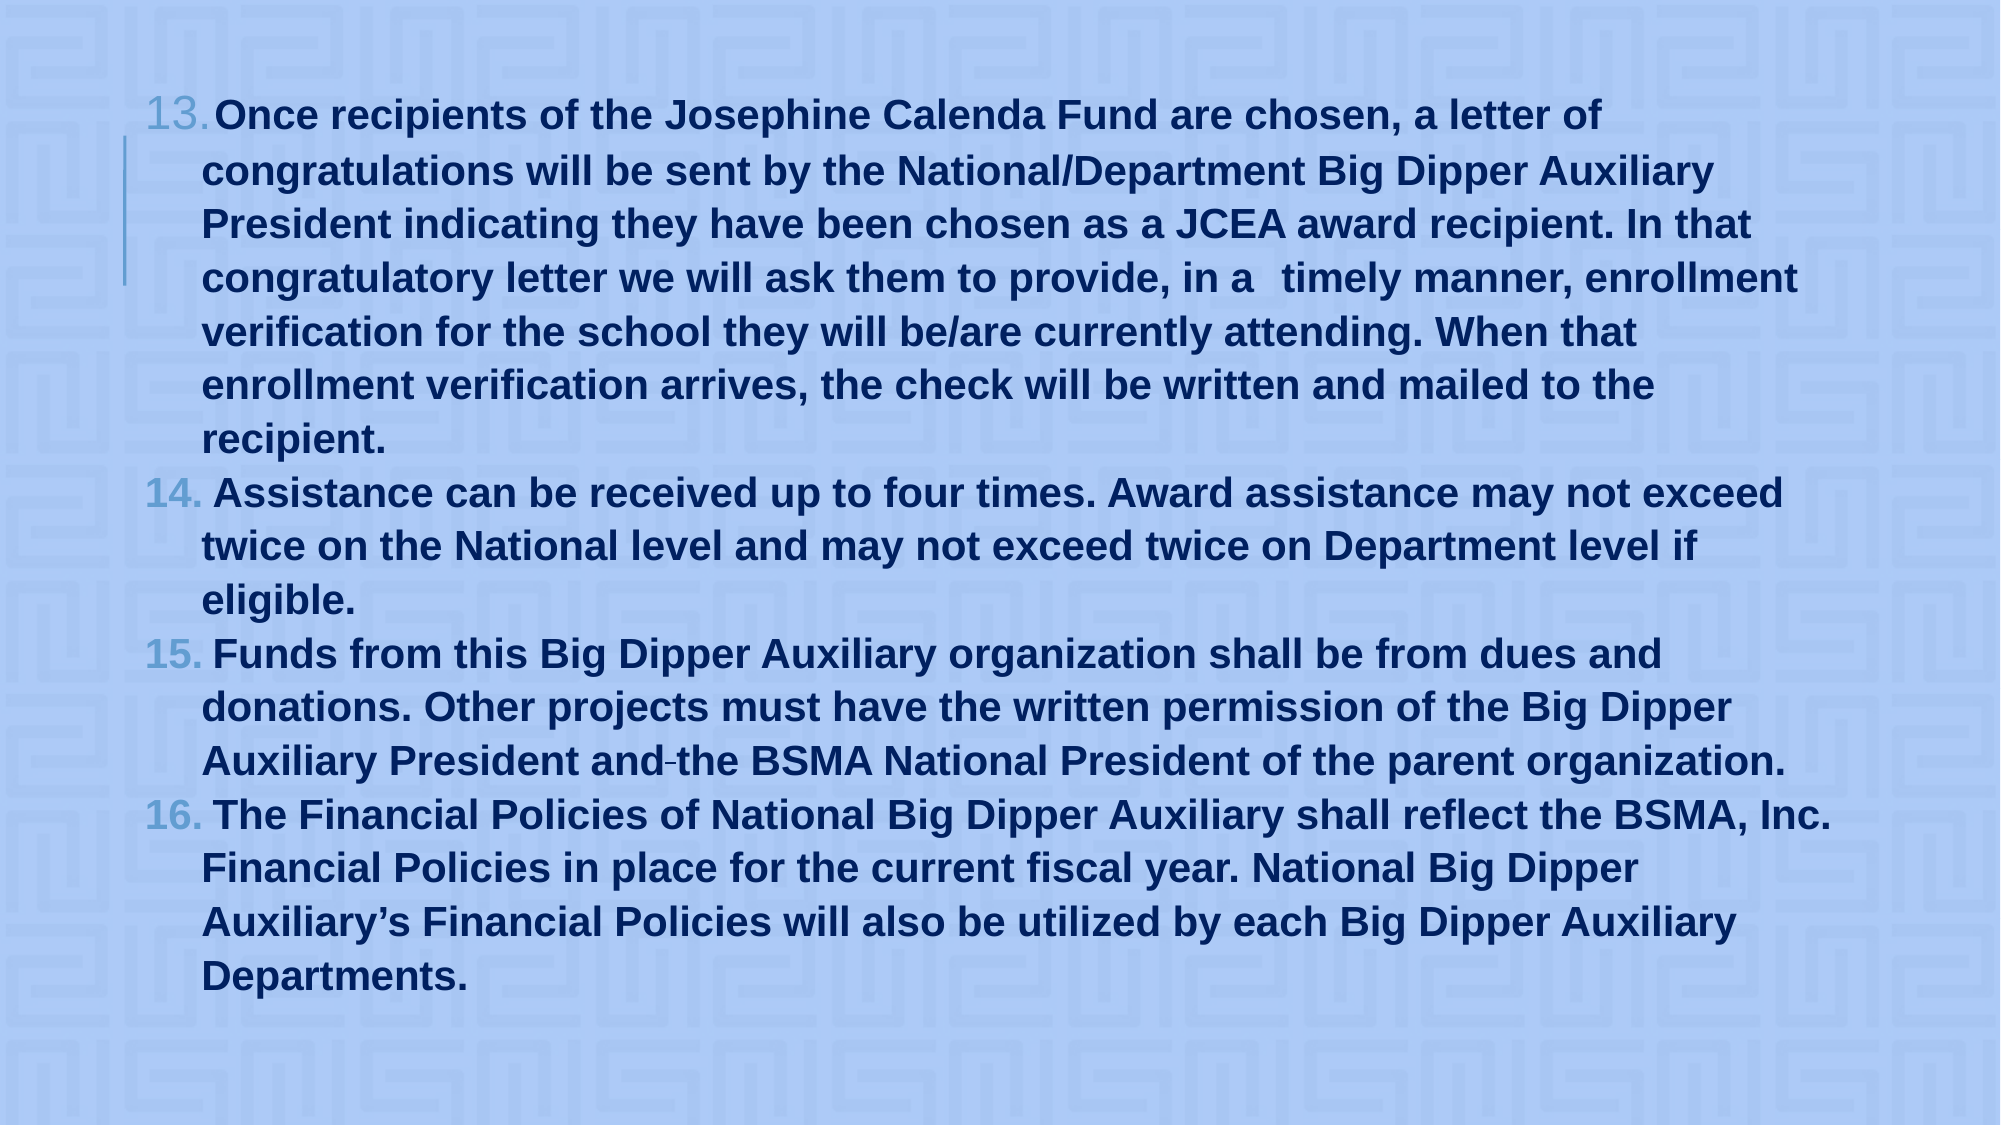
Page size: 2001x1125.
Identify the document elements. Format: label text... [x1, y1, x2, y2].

list Once recipients of the Josephine Calenda Fund are chosen, a letter of congratulations will be sent by the National/Department Big Dipper Auxiliary President indicating they have been chosen as a JCEA award recipient. In that congratulatory letter we will ask them to provide, in a timely manner, enrollment verification for the school they will be/are currently attending. When that enrollment verification arrives, the check will be written and mailed to the recipient. Assistance can be received up to four times. Award assistance may not exceed twice on the National level and may not exceed twice on Department level if eligible. Funds from this Big Dipper Auxiliary organization shall be from dues and donations. Other projects must have the written permission of the Big Dipper Auxiliary President and the BSMA National President of the parent organization. The Financial Policies of National Big Dipper Auxiliary shall reflect the BSMA, Inc. Financial Policies in place for the current fiscal year. National Big Dipper Auxiliary’s Financial Policies will also be utilized by each Big Dipper Auxiliary Departments. [137, 70, 1863, 1013]
picture [0, 0, 2001, 1125]
